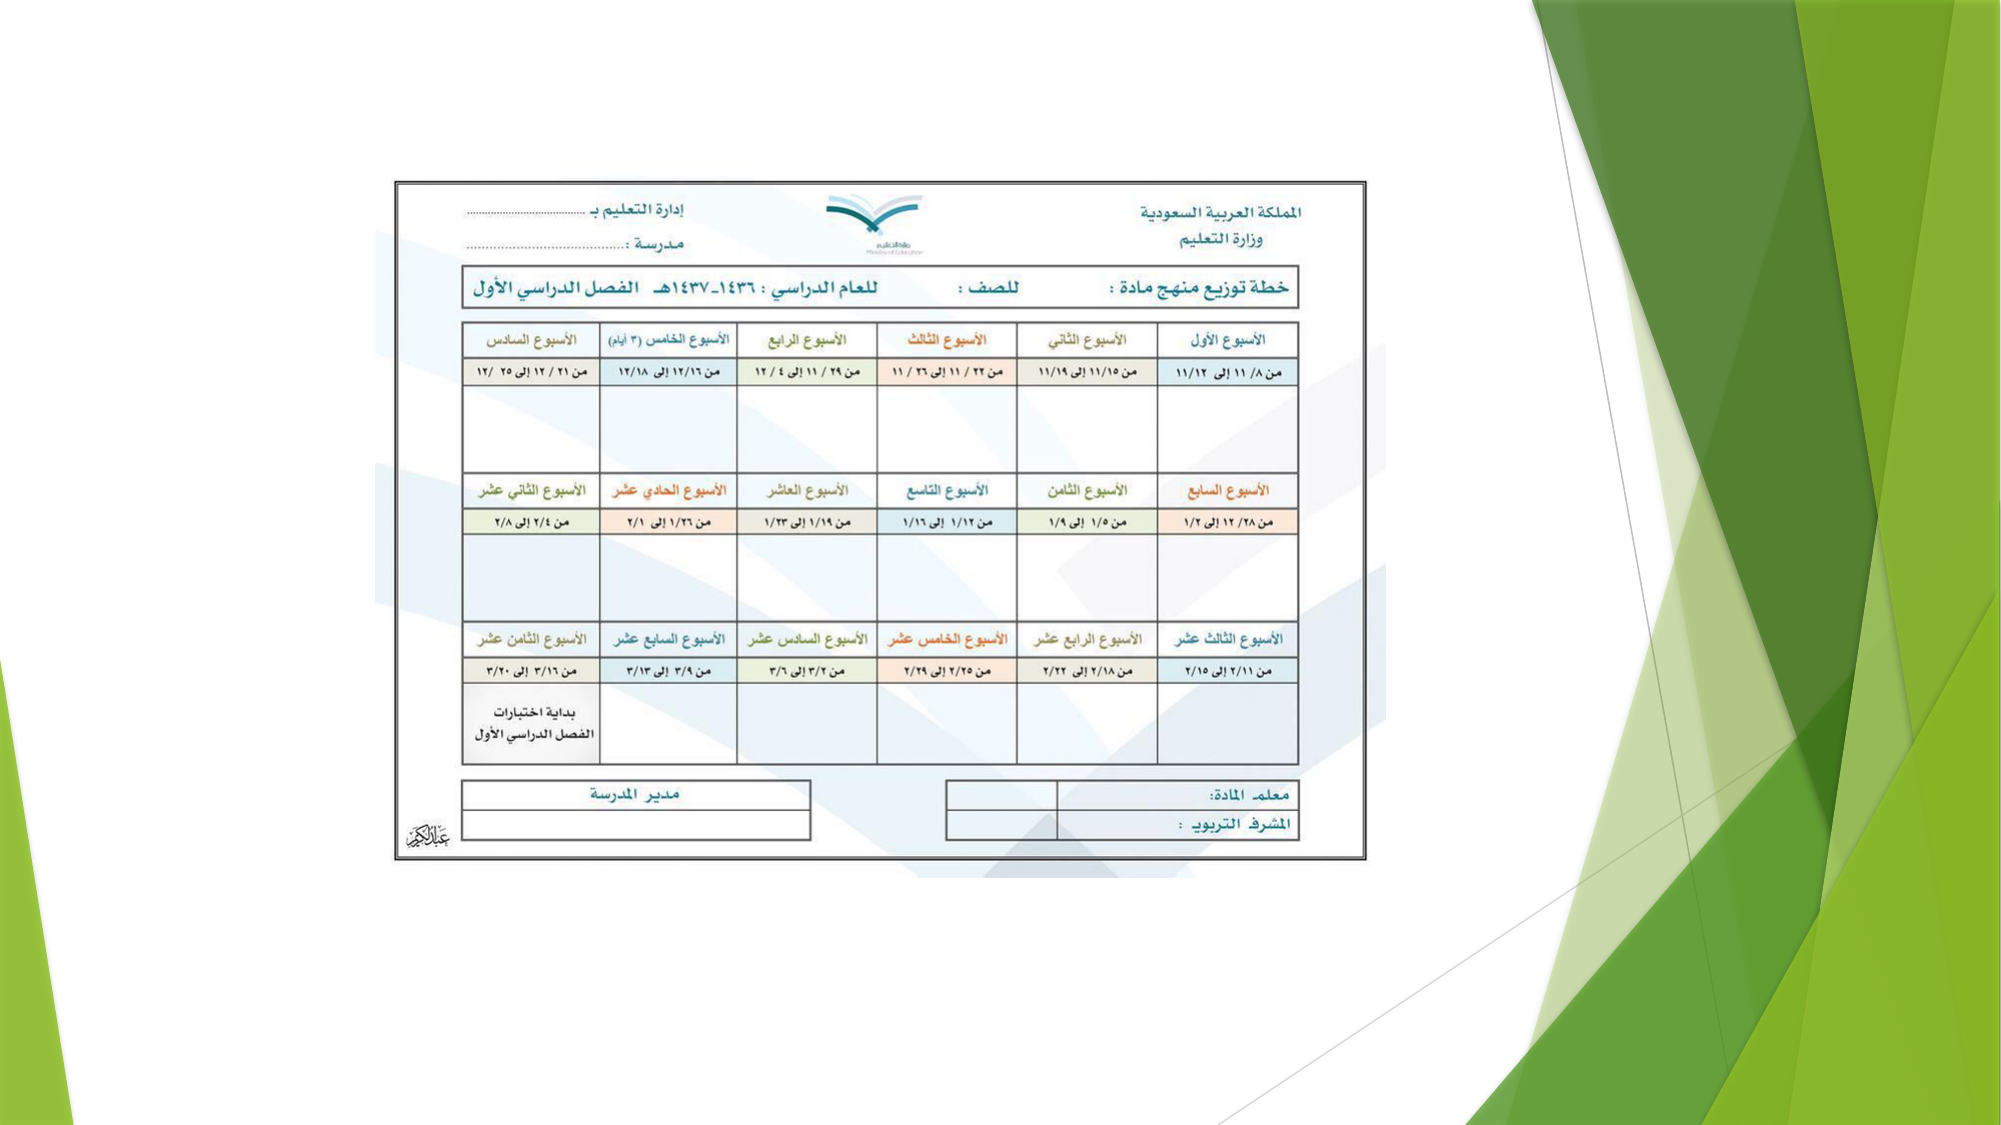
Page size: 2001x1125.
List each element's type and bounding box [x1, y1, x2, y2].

list [375, 163, 1387, 879]
